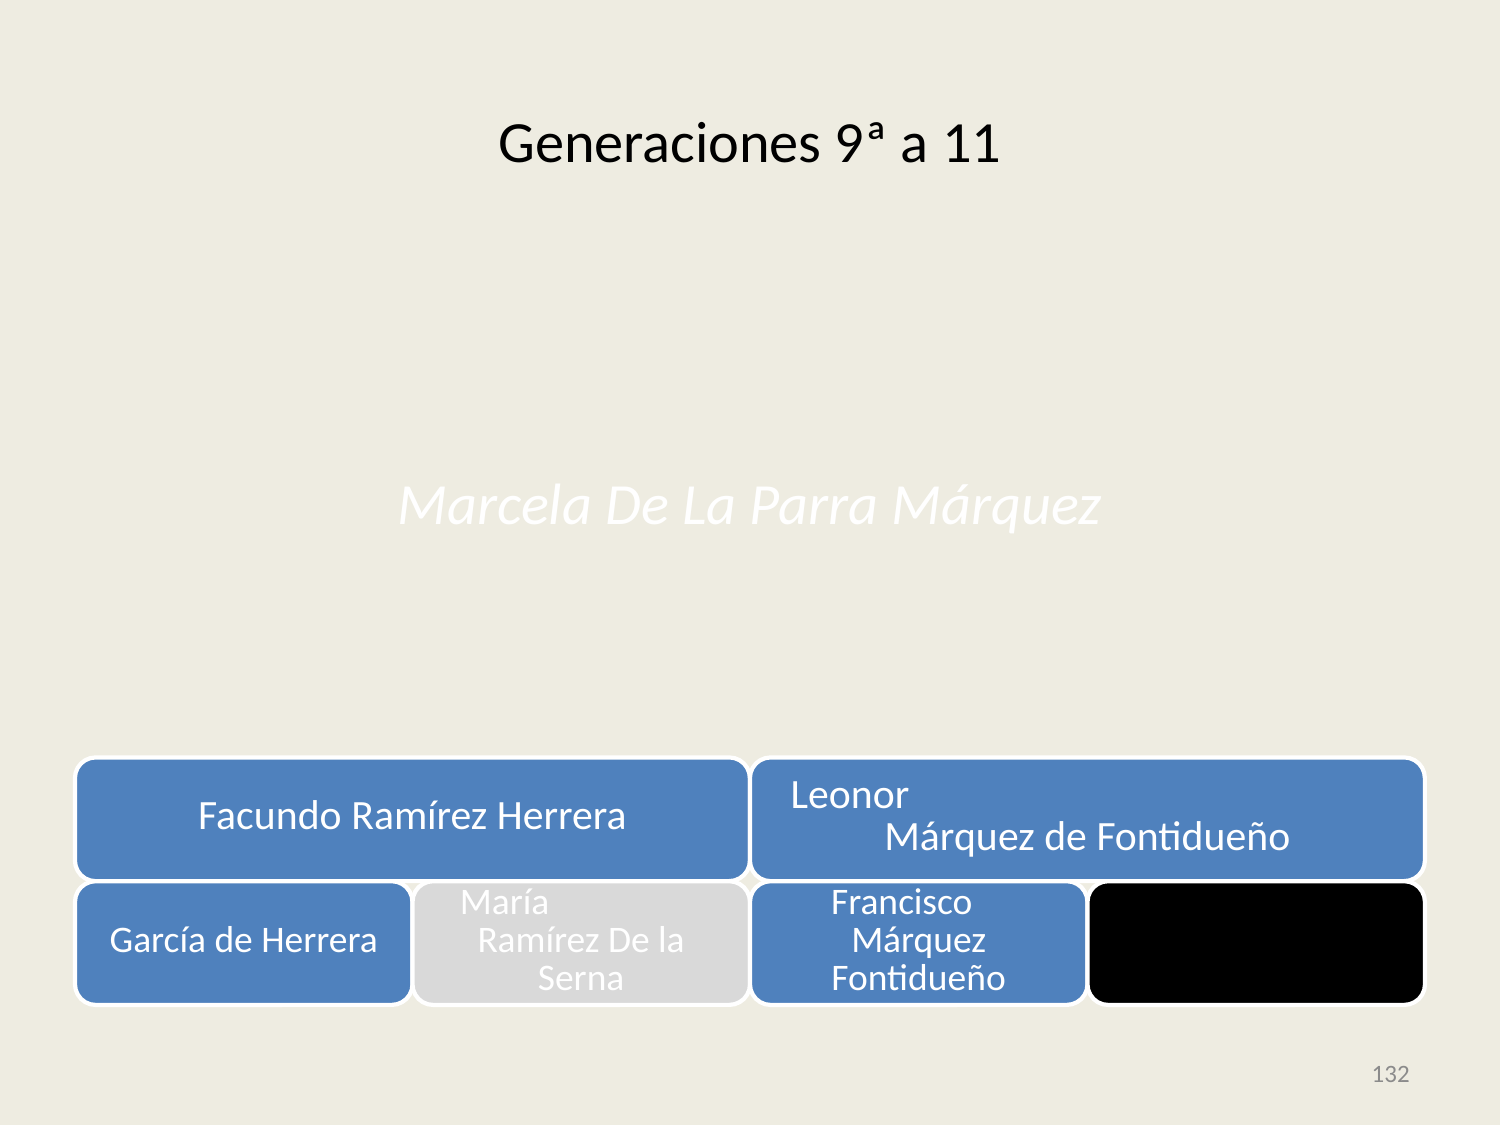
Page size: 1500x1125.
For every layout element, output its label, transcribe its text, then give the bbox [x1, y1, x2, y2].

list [74, 262, 1426, 1006]
title Generaciones 9ª a 11 [75, 45, 1425, 233]
slide_number 132 [1074, 1042, 1425, 1103]
